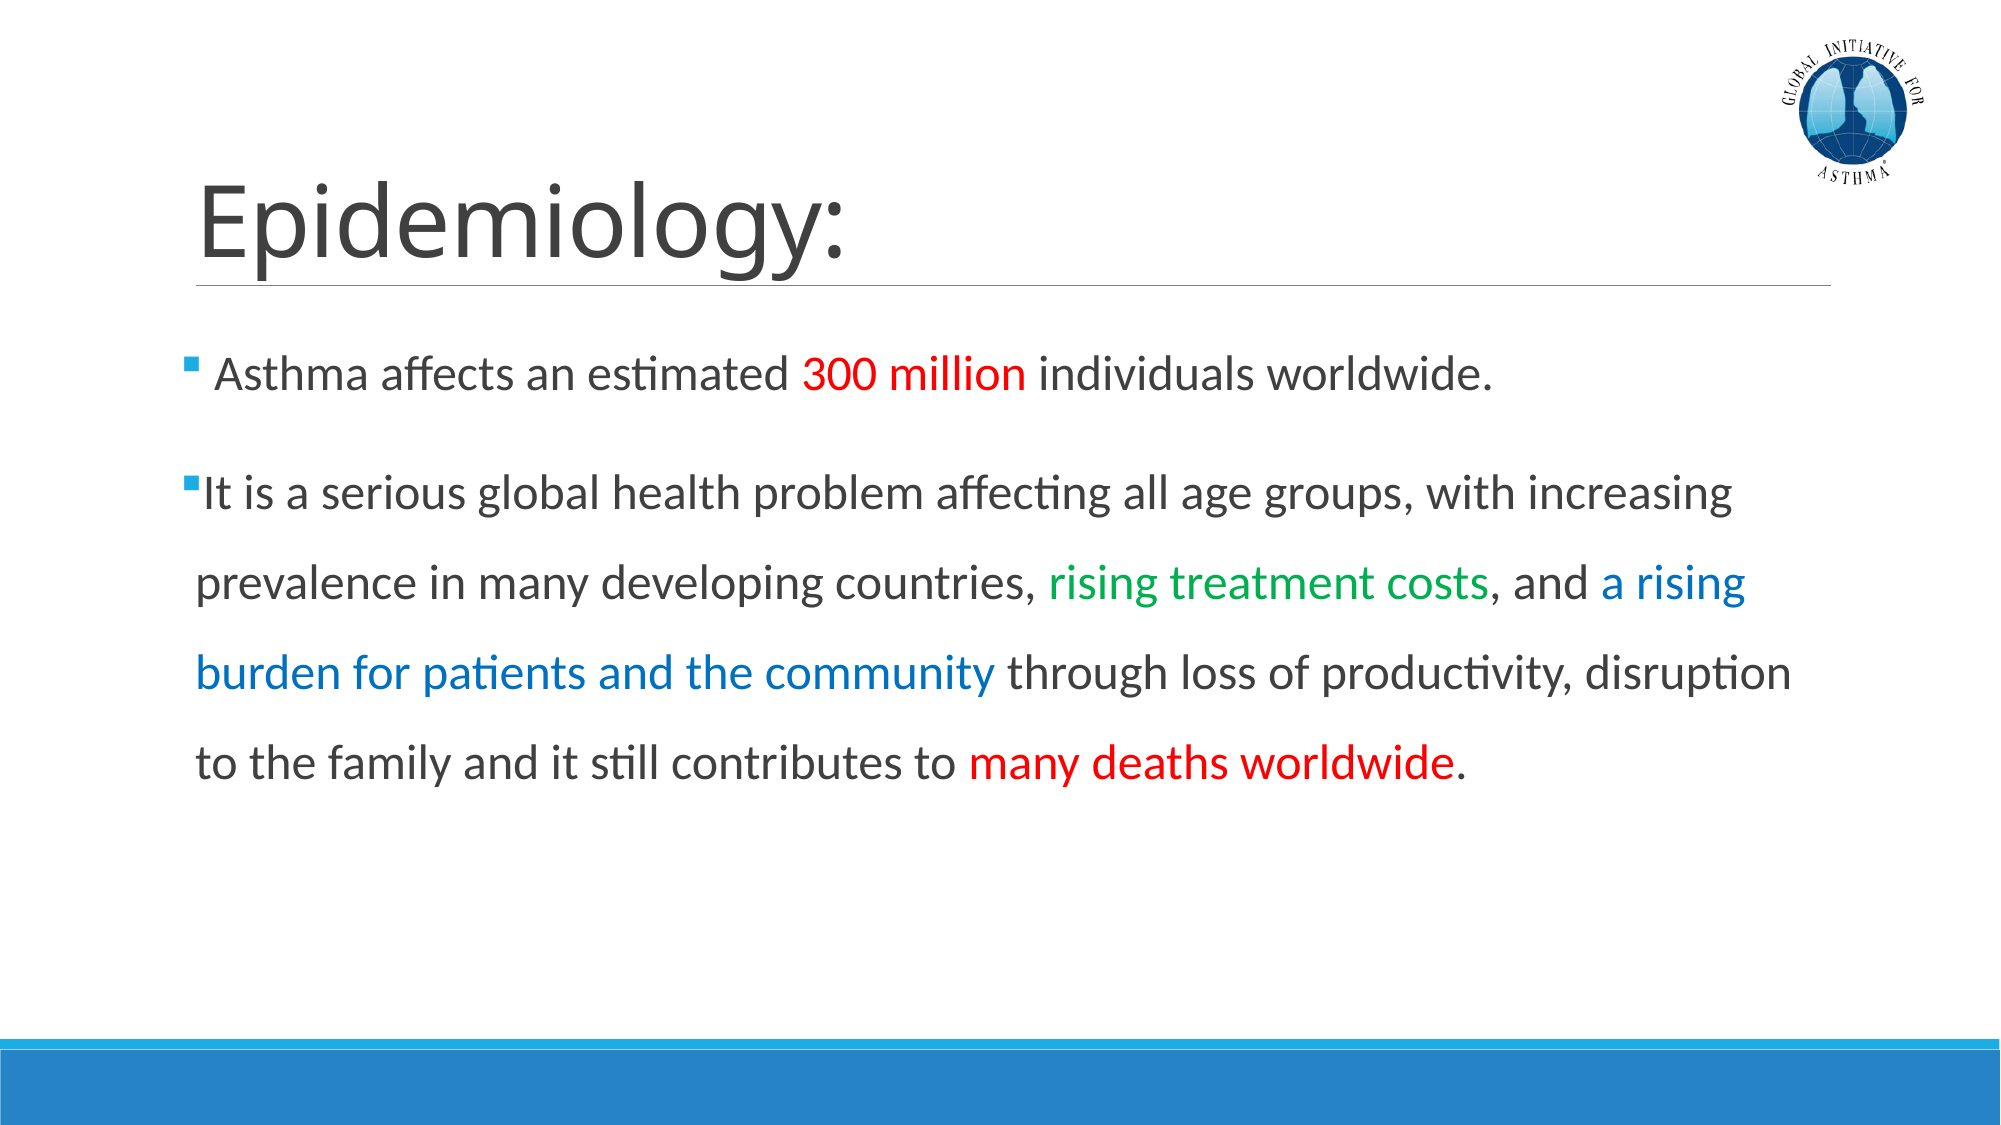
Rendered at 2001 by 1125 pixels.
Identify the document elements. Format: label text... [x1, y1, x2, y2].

title Epidemiology: [180, 47, 1830, 285]
picture [1774, 28, 1934, 193]
list Asthma affects an estimated 300 million individuals worldwide. It is a serious global health problem affecting all age groups, with increasing prevalence in many developing countries, rising treatment costs, and a rising burden for patients and the community through loss of productivity, disruption to the family and it still contributes to many deaths worldwide. [180, 302, 1830, 963]
